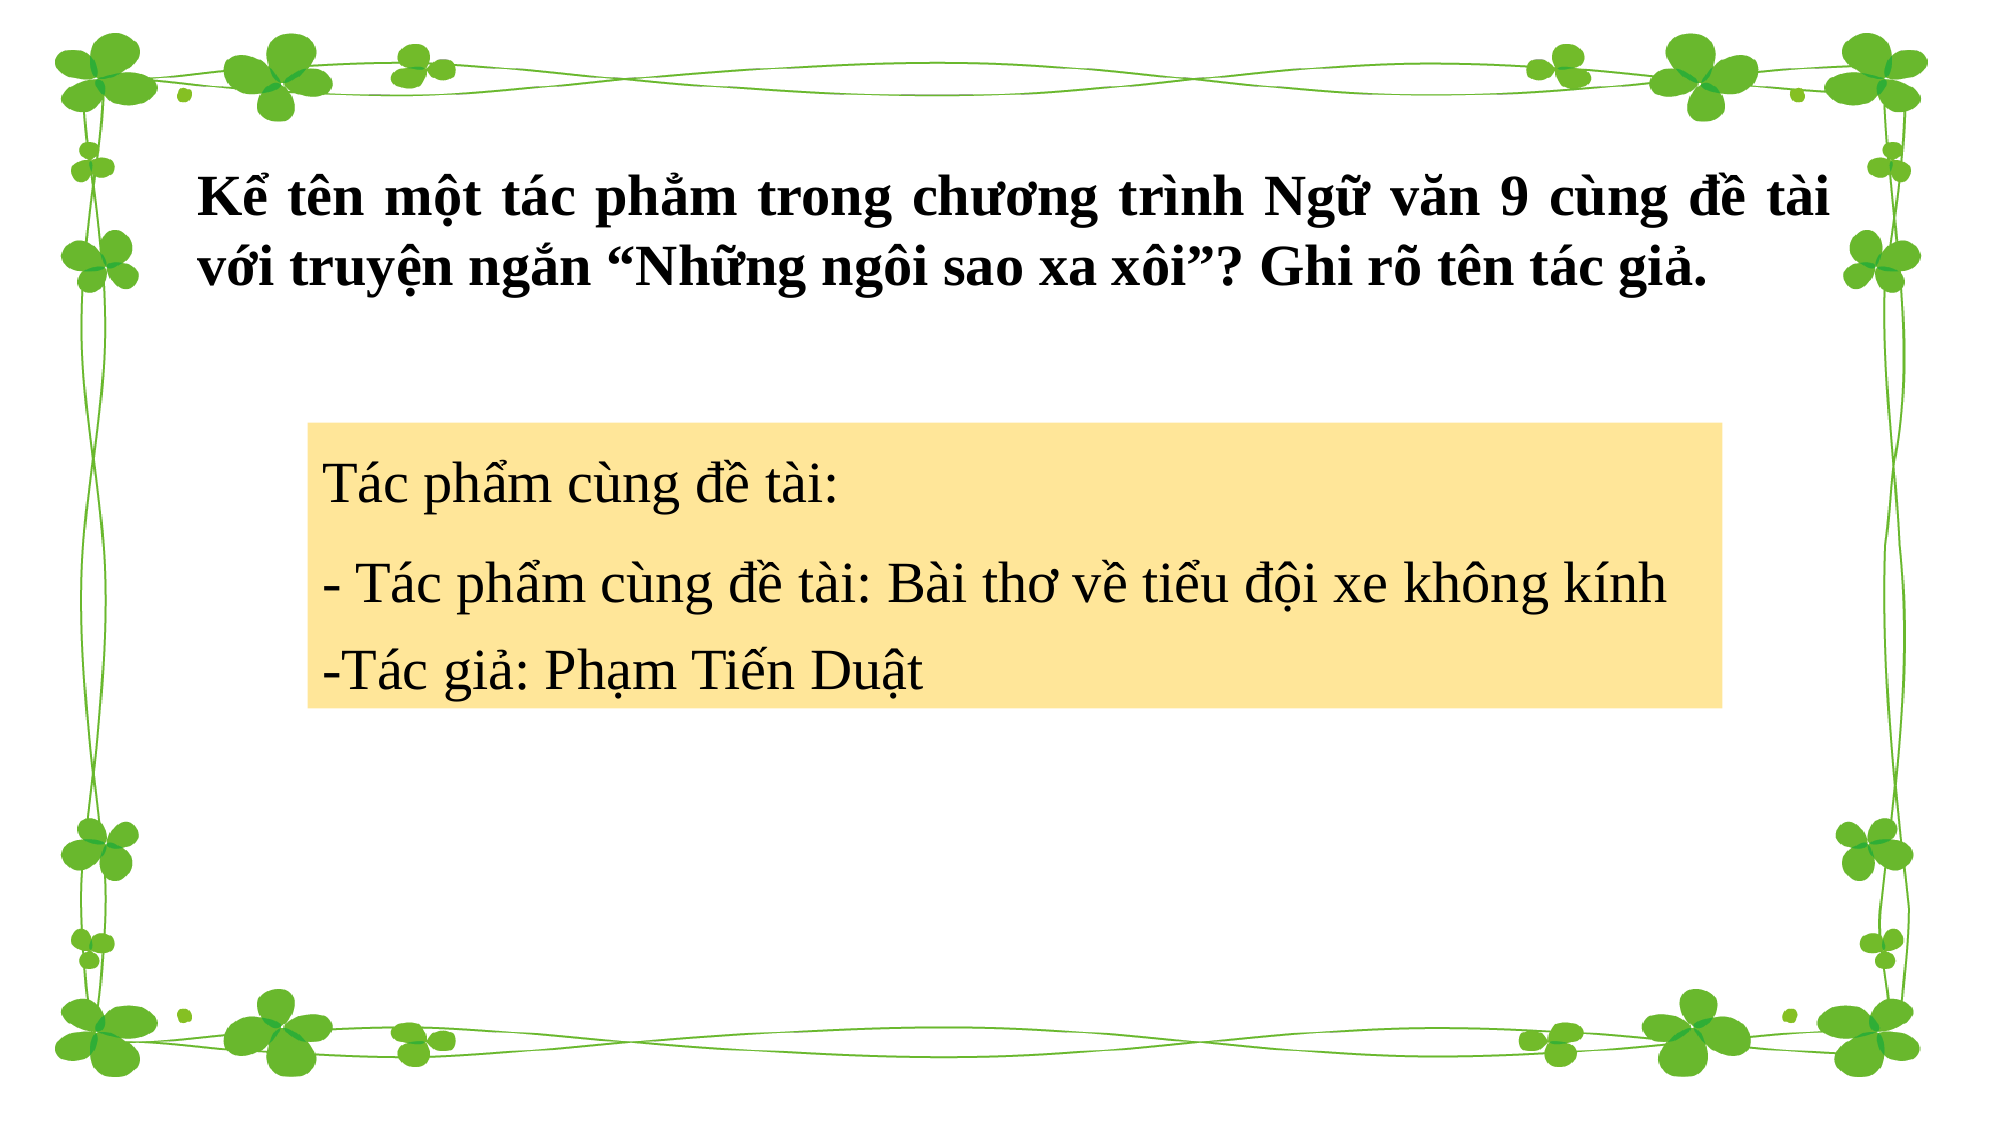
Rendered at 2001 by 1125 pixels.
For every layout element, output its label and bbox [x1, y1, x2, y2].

picture [55, 33, 1928, 1077]
